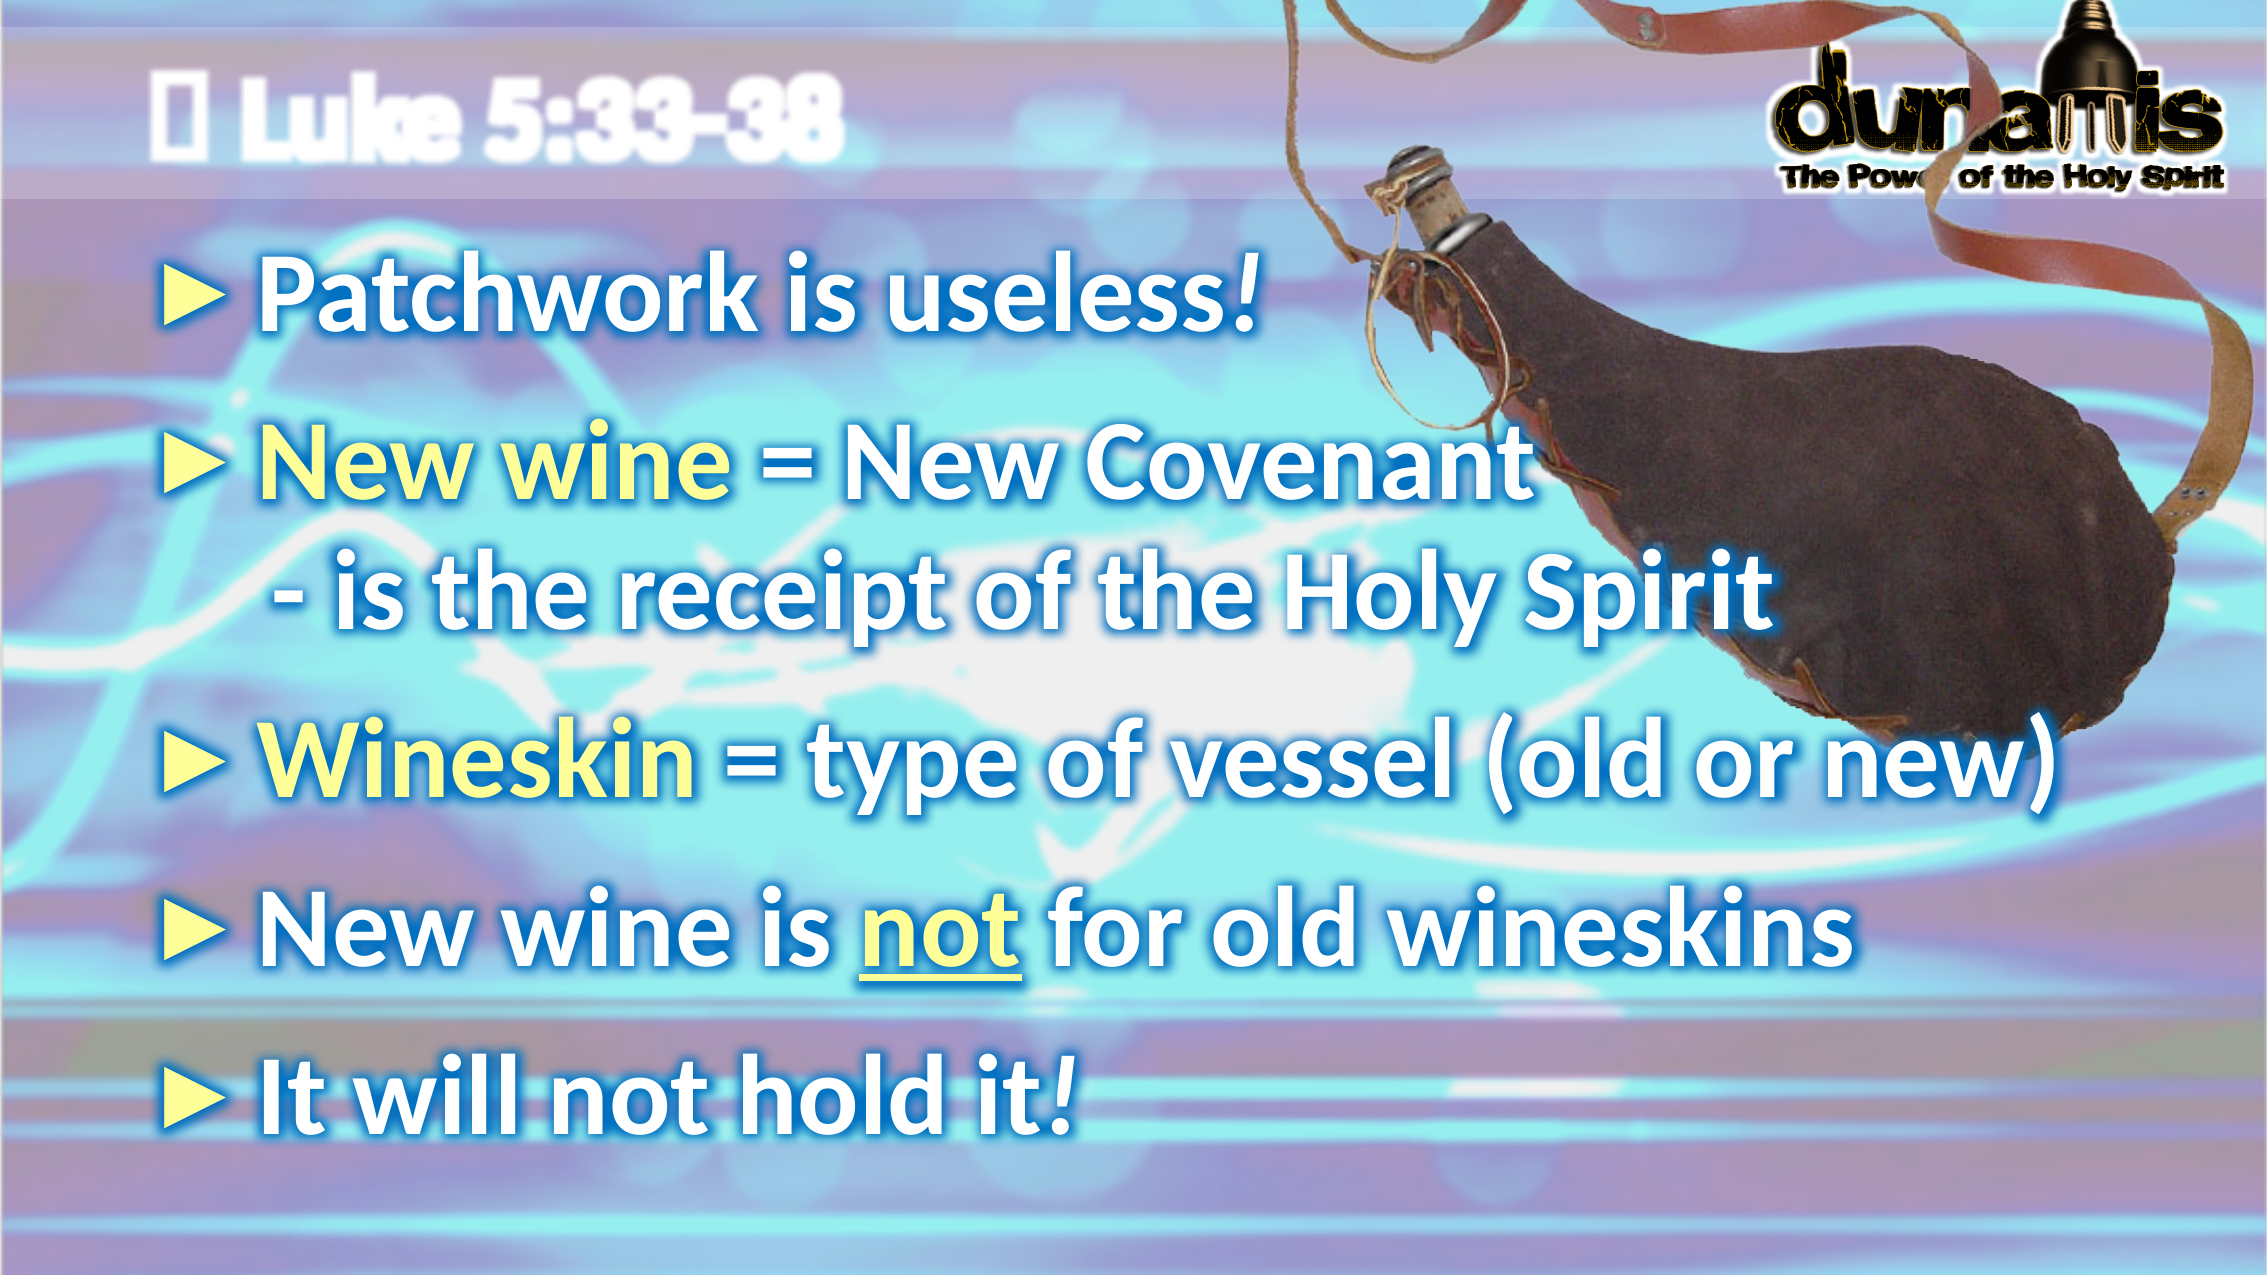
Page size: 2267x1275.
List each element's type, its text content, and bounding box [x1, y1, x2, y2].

picture [0, 0, 2267, 1275]
text_box [0, 26, 1187, 200]
text_box Patchwork is useless! New wine = New Covenant - is the receipt of the Holy Spirit Wineskin = type of vessel (old or new) New wine is not for old wineskins It will not hold it! [127, 218, 2169, 1170]
text_box  Luke 5:33-38 [127, 44, 1147, 187]
